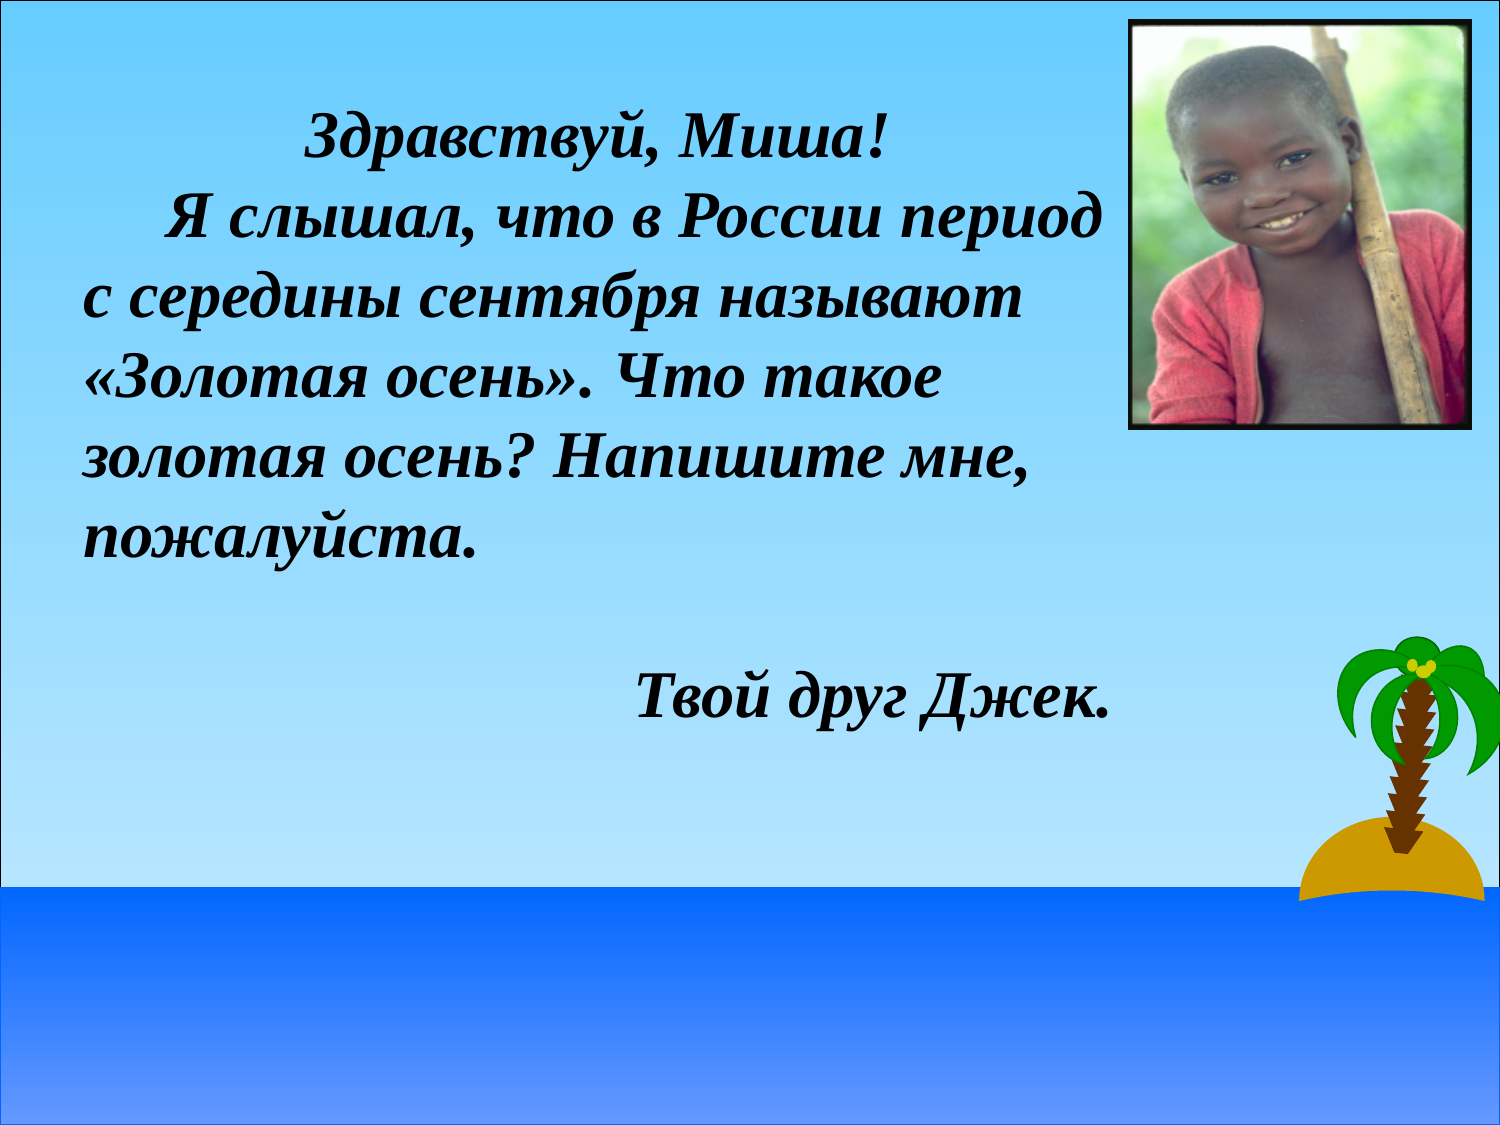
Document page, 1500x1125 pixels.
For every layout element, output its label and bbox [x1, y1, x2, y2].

picture [1128, 18, 1472, 430]
text_box [1299, 637, 1500, 901]
text_box [0, 0, 1500, 1125]
